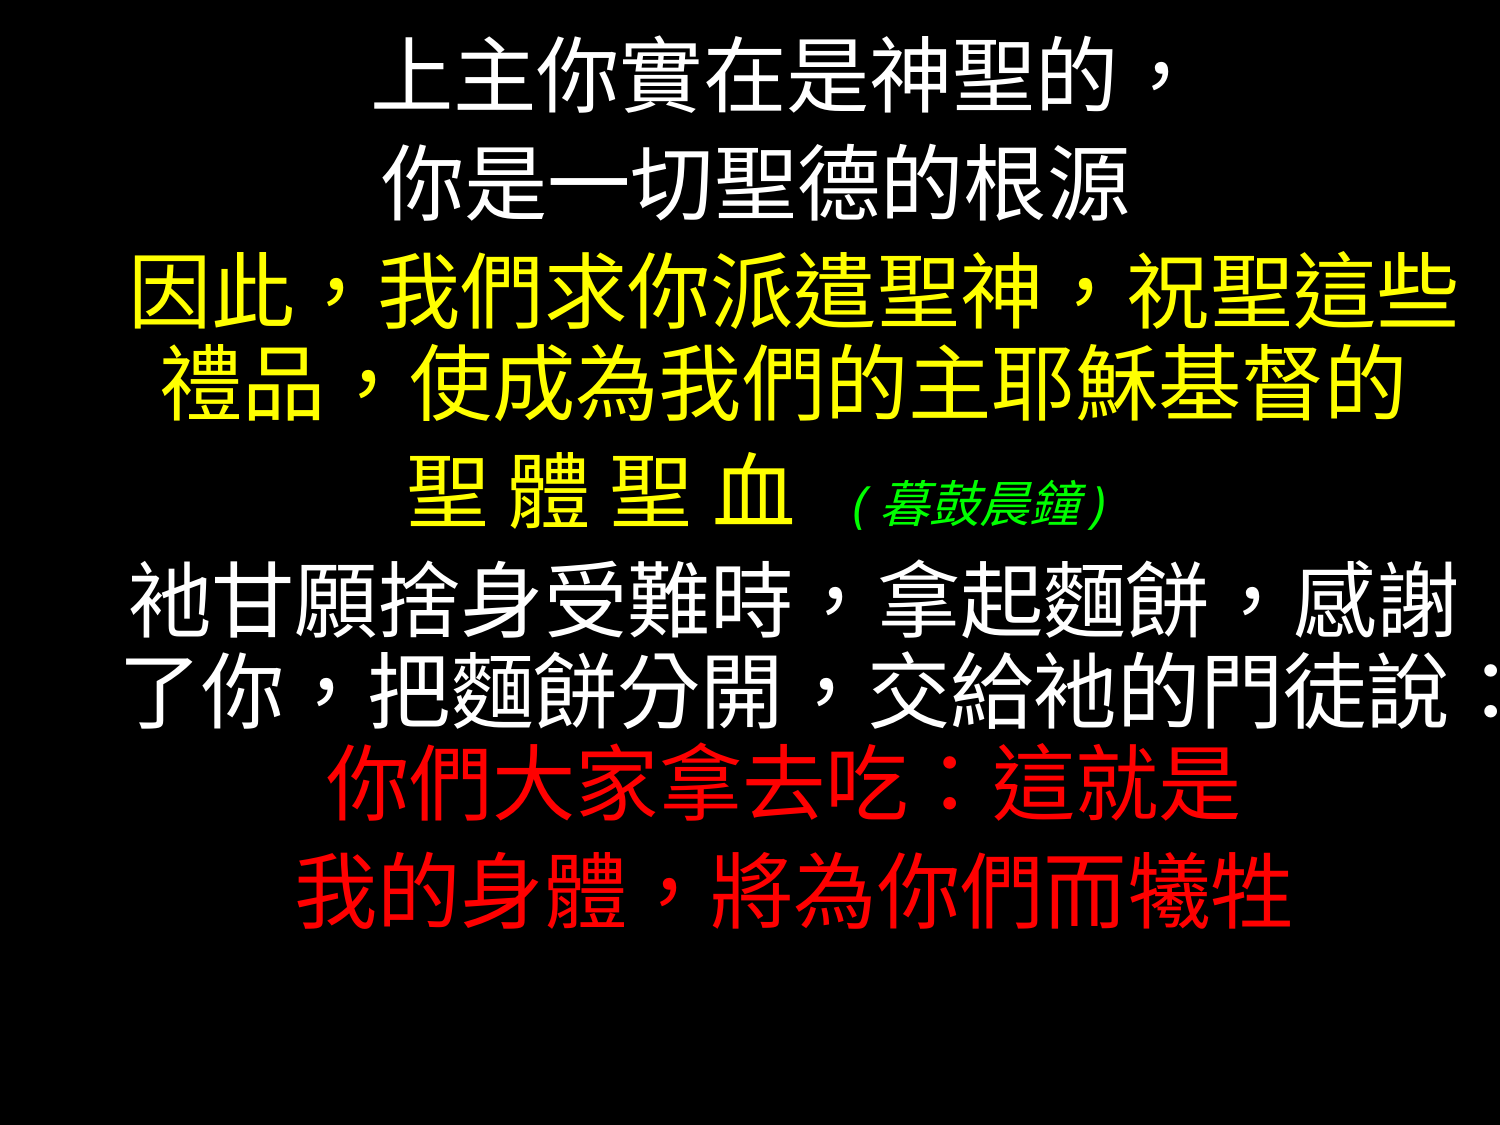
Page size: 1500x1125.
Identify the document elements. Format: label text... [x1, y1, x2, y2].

list 上主你實在是神聖的， 你是一切聖德的根源 因此，我們求你派遣聖神，祝聖這些禮品，使成為我們的主耶穌基督的 聖 體 聖 血 (暮鼓晨鐘) 衪甘願捨身受難時，拿起麵餅，感謝了你，把麵餅分開，交給衪的門徒說：你們大家拿去吃：這就是 我的身體，將為你們而犧牲 [5, 23, 1500, 1094]
